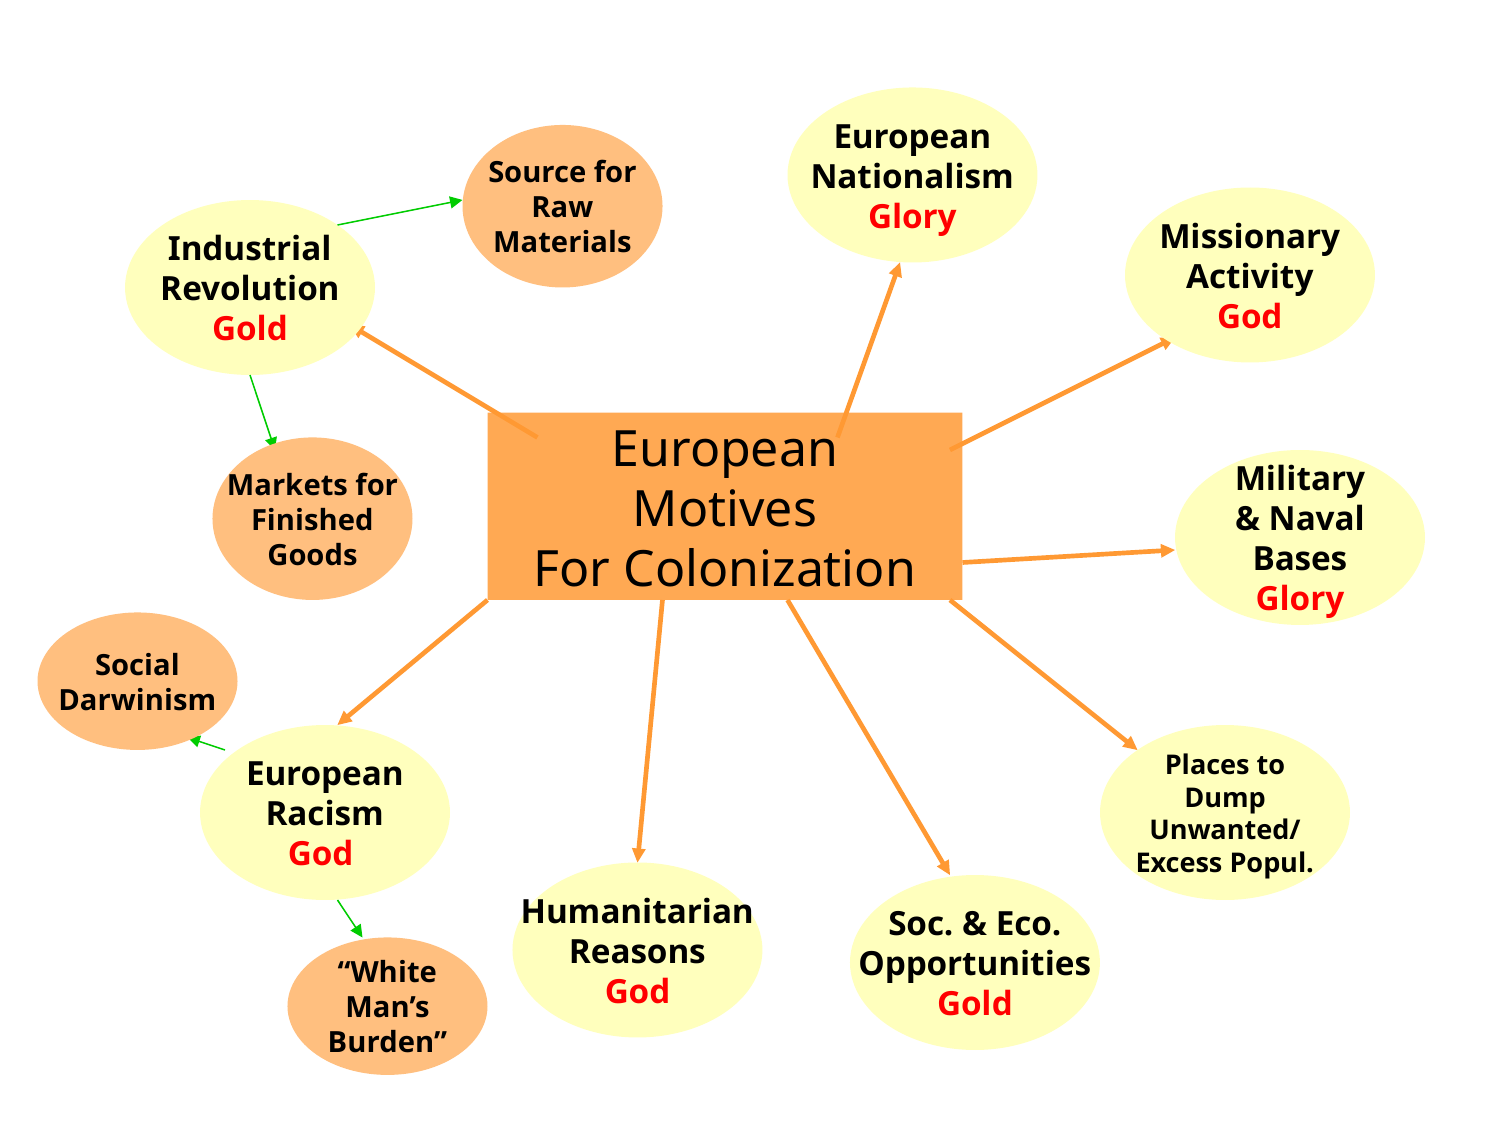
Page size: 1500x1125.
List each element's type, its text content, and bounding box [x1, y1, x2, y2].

text_box [337, 599, 488, 725]
text_box Source for Raw Materials [462, 124, 663, 288]
text_box [963, 544, 1175, 563]
text_box Markets for Finished Goods [212, 437, 413, 600]
text_box Social Darwinism [37, 612, 238, 750]
text_box Soc. & Eco. Opportunities Gold [849, 875, 1100, 1051]
text_box European Nationalism Glory [787, 87, 1038, 263]
text_box European Motives For Colonization [487, 412, 963, 600]
text_box “White Man’s Burden” [287, 937, 488, 1075]
text_box [949, 599, 1138, 750]
text_box [337, 196, 462, 226]
text_box Military & Naval Bases Glory [1175, 450, 1426, 625]
text_box Places to Dump Unwanted/ Excess Popul. [1100, 725, 1351, 901]
text_box [846, 263, 902, 412]
text_box [787, 599, 950, 875]
text_box Industrial Revolution Gold [125, 200, 376, 375]
text_box Humanitarian Reasons God [512, 862, 763, 1038]
text_box [337, 899, 363, 938]
text_box [249, 374, 277, 445]
text_box [632, 599, 663, 862]
text_box [190, 735, 226, 751]
text_box Missionary Activity God [1125, 187, 1375, 363]
text_box [963, 338, 1171, 444]
text_box European Racism God [200, 725, 451, 901]
